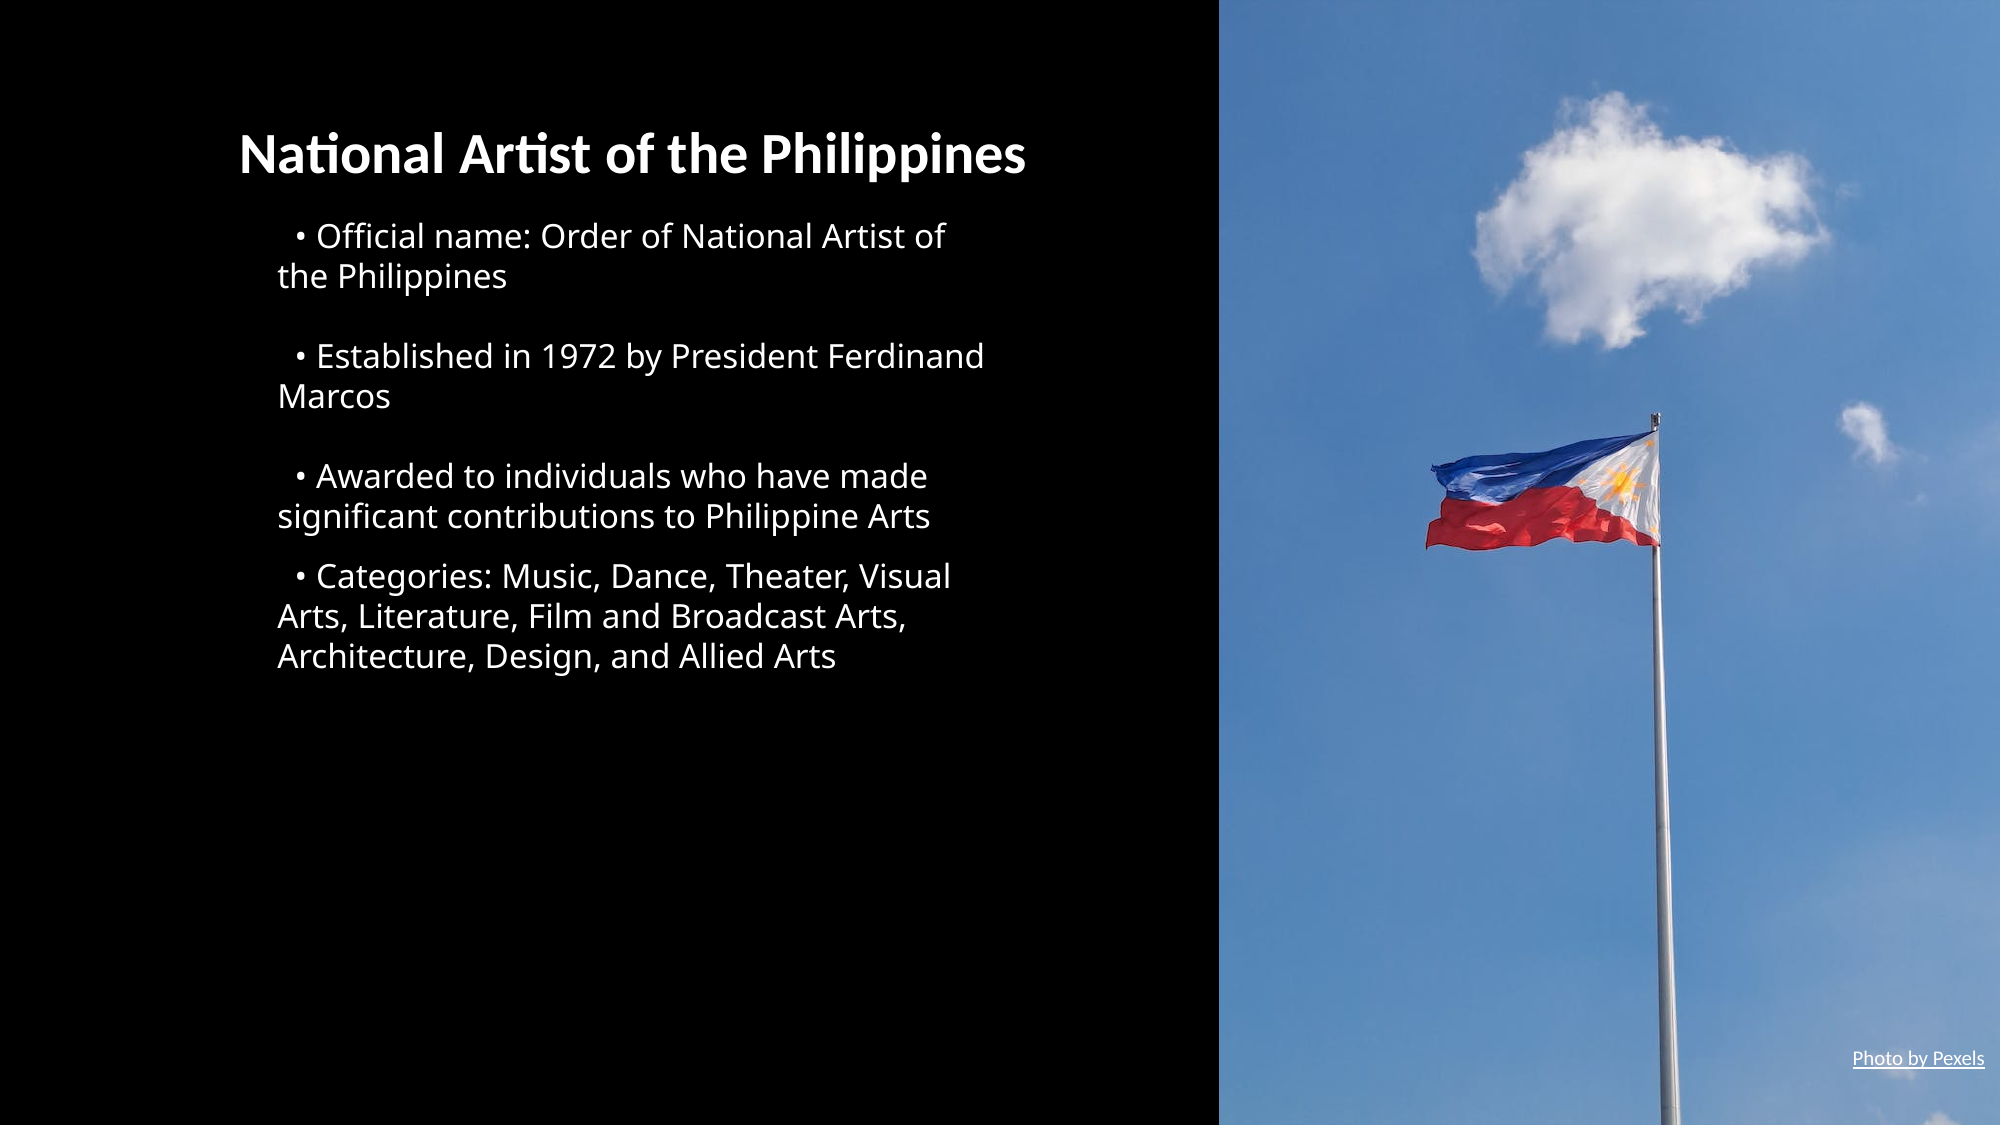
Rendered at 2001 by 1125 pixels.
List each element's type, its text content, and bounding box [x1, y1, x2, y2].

text_box • Categories: Music, Dance, Theater, Visual Arts, Literature, Film and Broadcast Arts, Architecture, Design, and Allied Arts [262, 577, 1013, 653]
text_box National Artist of the Philippines [225, 112, 1219, 188]
text_box • Awarded to individuals who have made significant contributions to Philippine Arts [262, 457, 1013, 533]
text_box • Established in 1972 by President Ferdinand Marcos [262, 337, 1013, 413]
text_box • Official name: Order of National Artist of the Philippines [262, 217, 1013, 293]
picture [1219, 0, 2000, 1125]
